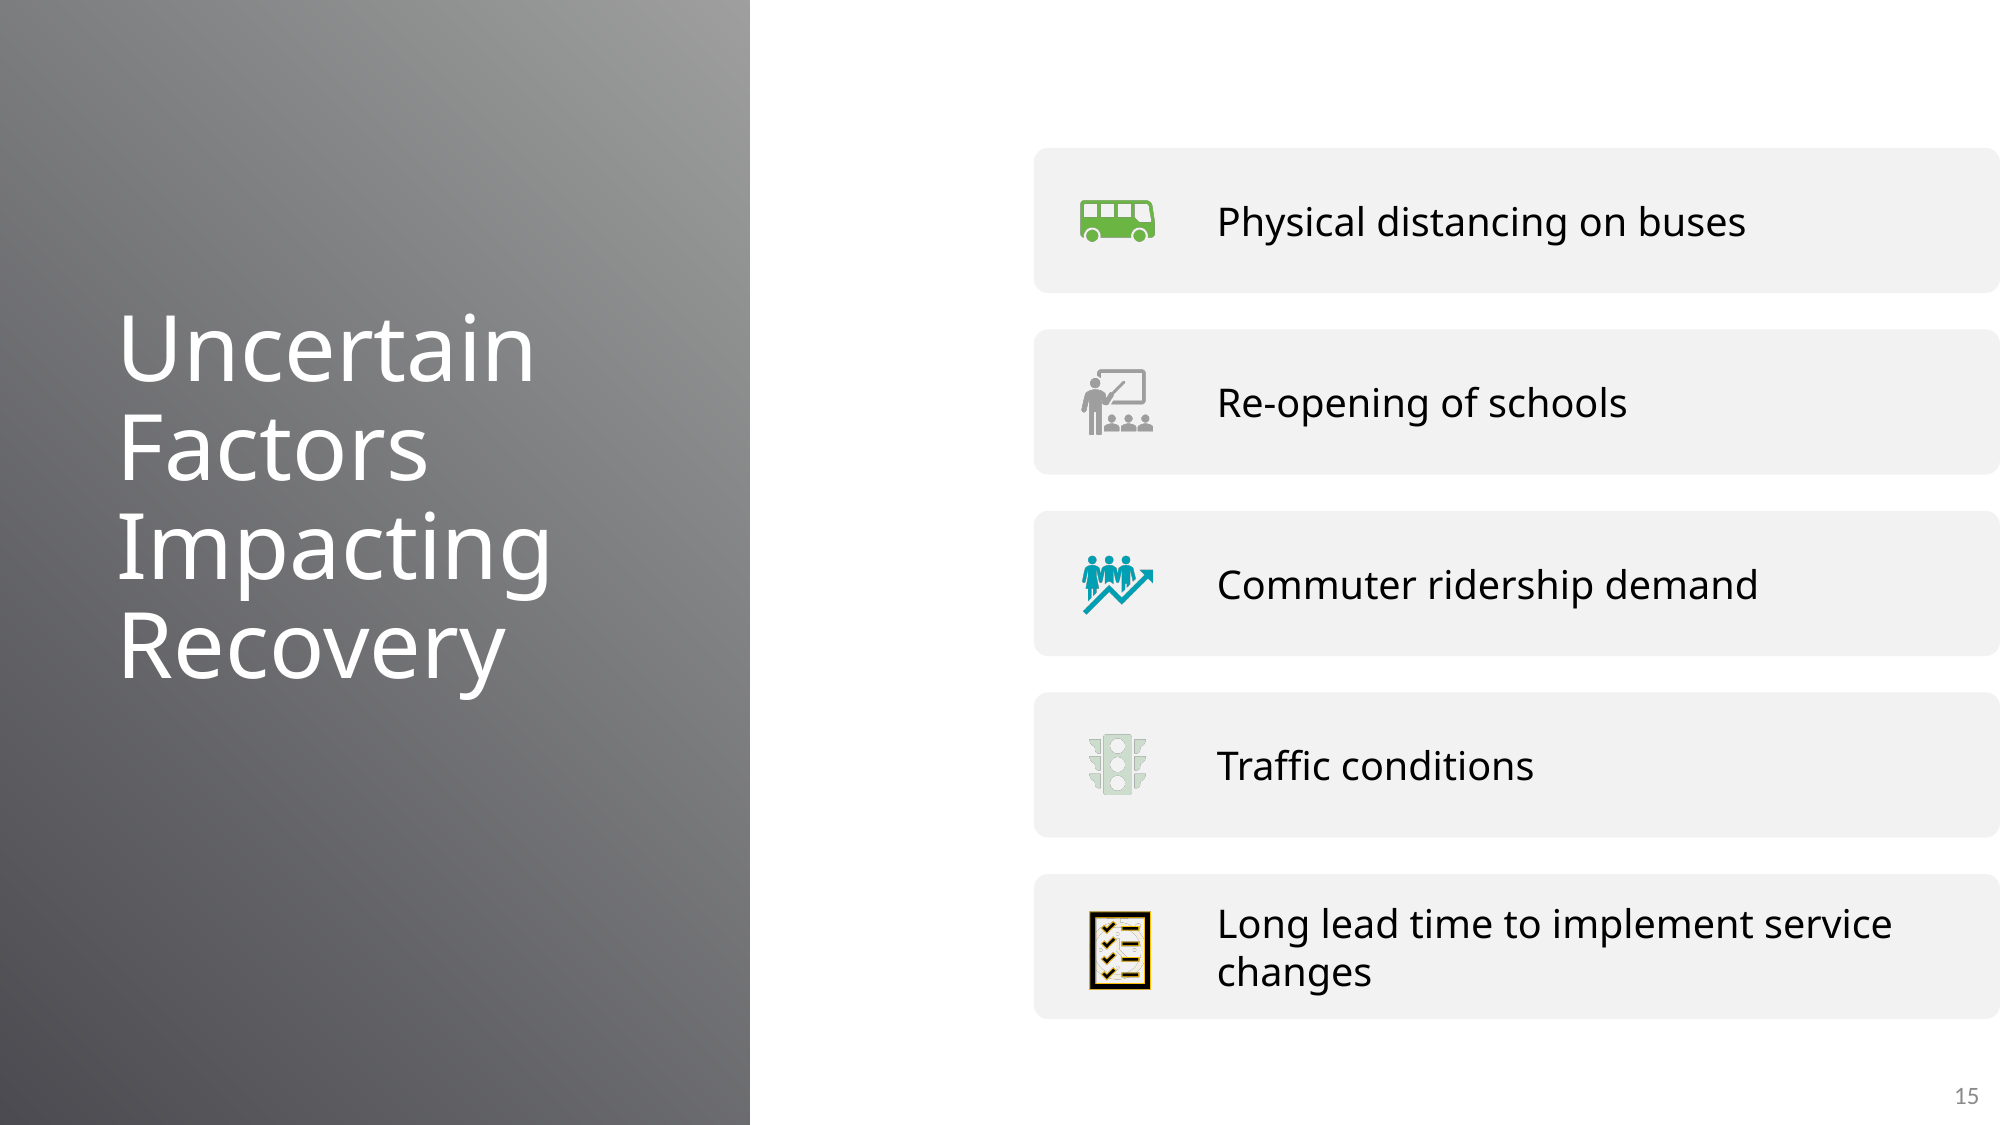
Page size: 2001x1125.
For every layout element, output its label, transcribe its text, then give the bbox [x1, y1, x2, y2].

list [1033, 147, 2000, 1020]
picture [1073, 903, 1167, 997]
title Uncertain Factors Impacting Recovery [101, 250, 750, 750]
slide_number 15 [1933, 1065, 2000, 1125]
